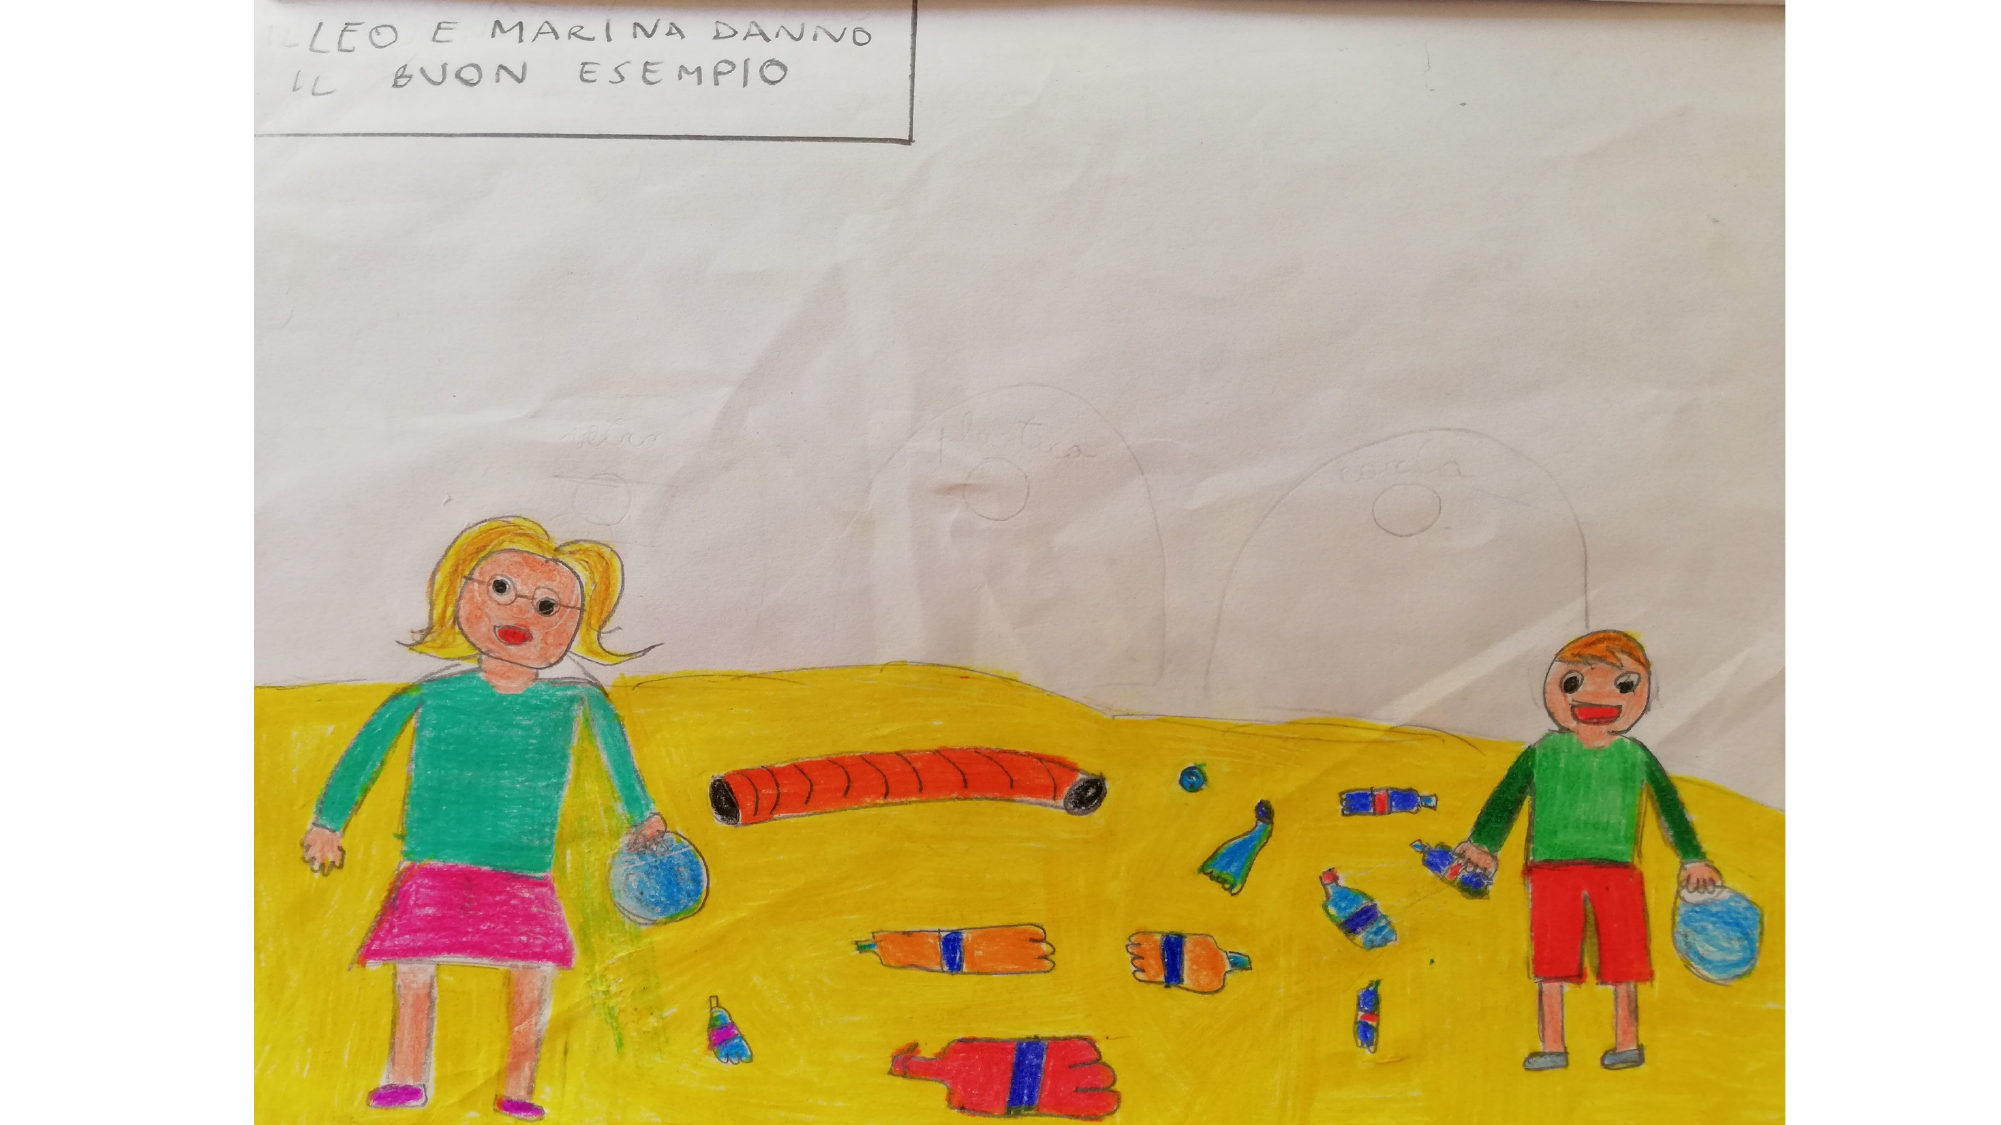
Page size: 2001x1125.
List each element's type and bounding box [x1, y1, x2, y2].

picture [254, 0, 1786, 1125]
